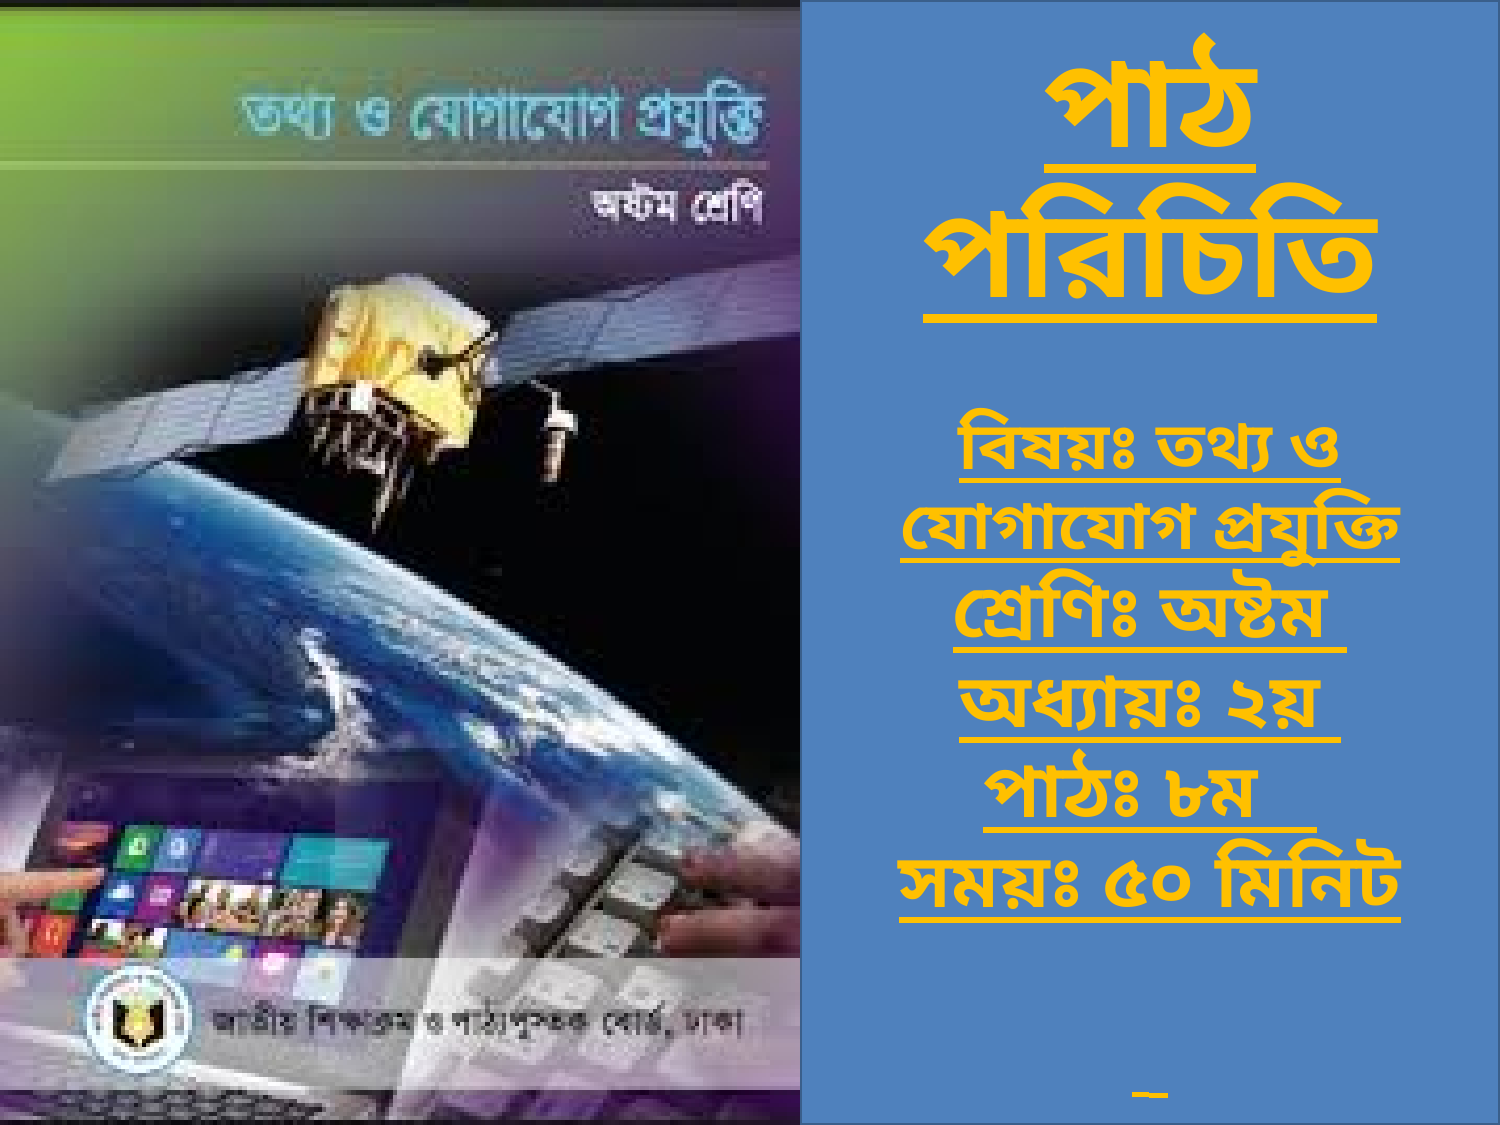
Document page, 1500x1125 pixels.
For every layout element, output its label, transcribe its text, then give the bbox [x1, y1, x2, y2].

picture [0, 0, 801, 1125]
text_box পাঠ পরিচিতি বিষয়ঃ তথ্য ও যোগাযোগ প্রযুক্তি শ্রেণিঃ অষ্টম অধ্যায়ঃ ২য় পাঠঃ ৮ম সময়ঃ ৫০ মিনিট [801, 0, 1500, 1125]
